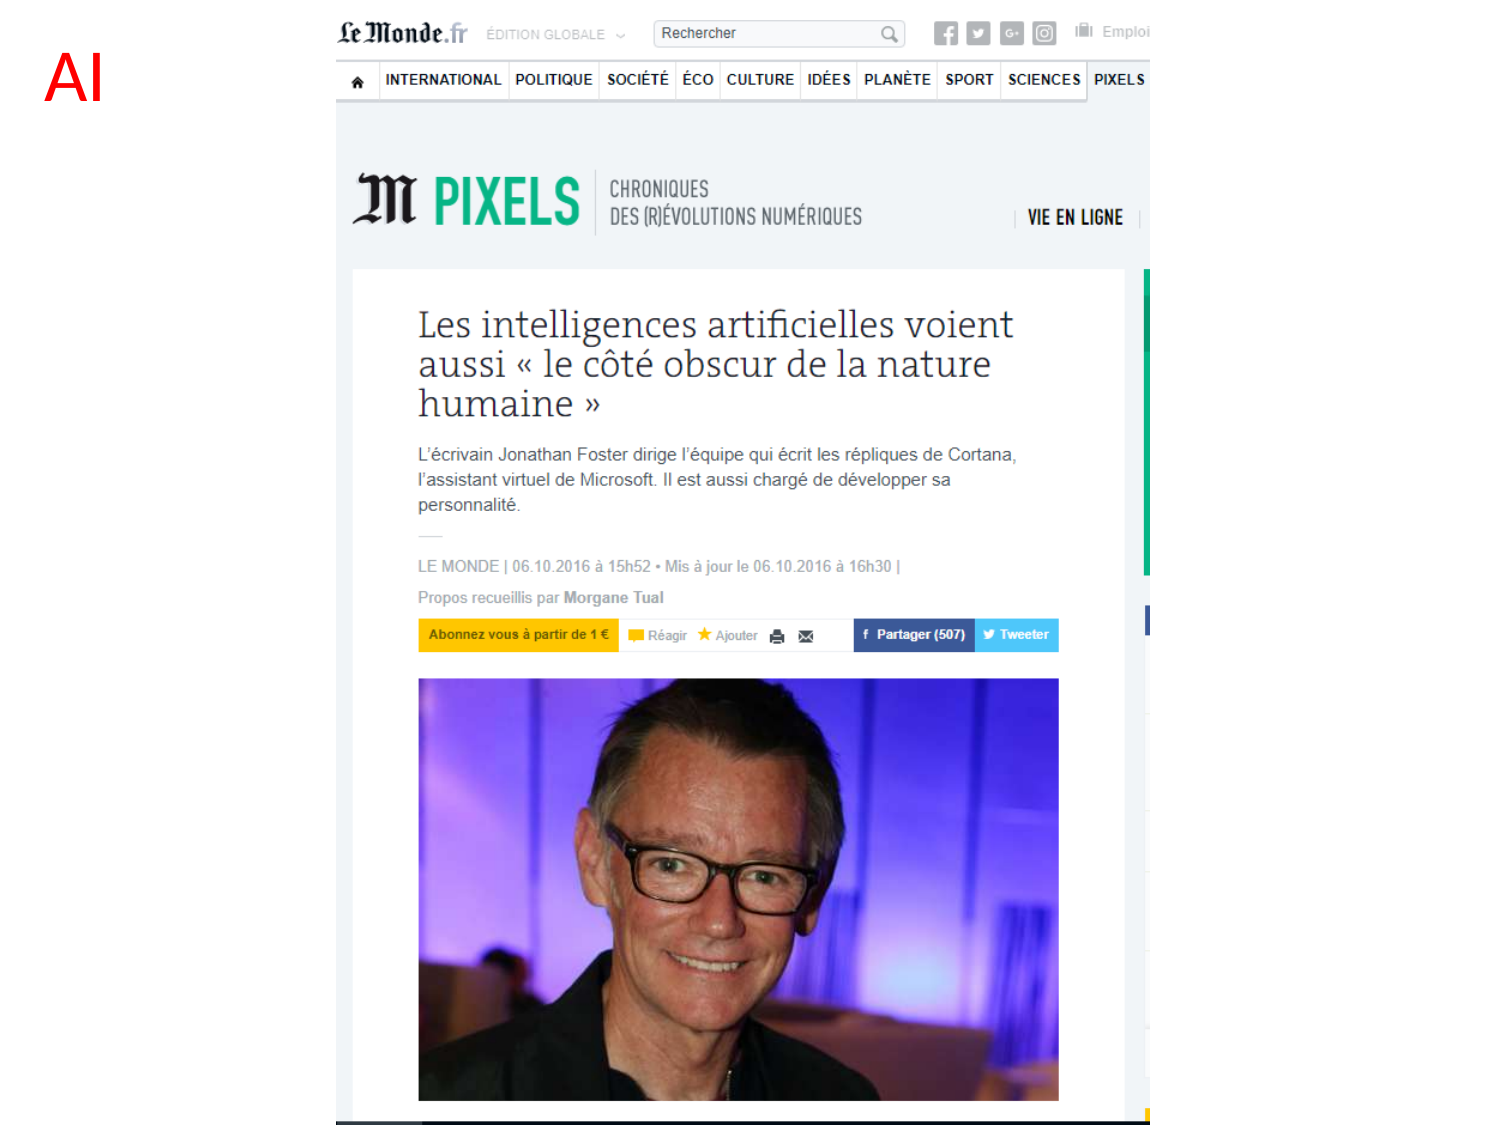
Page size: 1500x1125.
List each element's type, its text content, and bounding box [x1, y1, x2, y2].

picture [336, 18, 1150, 1125]
text_box AI [29, 19, 160, 124]
